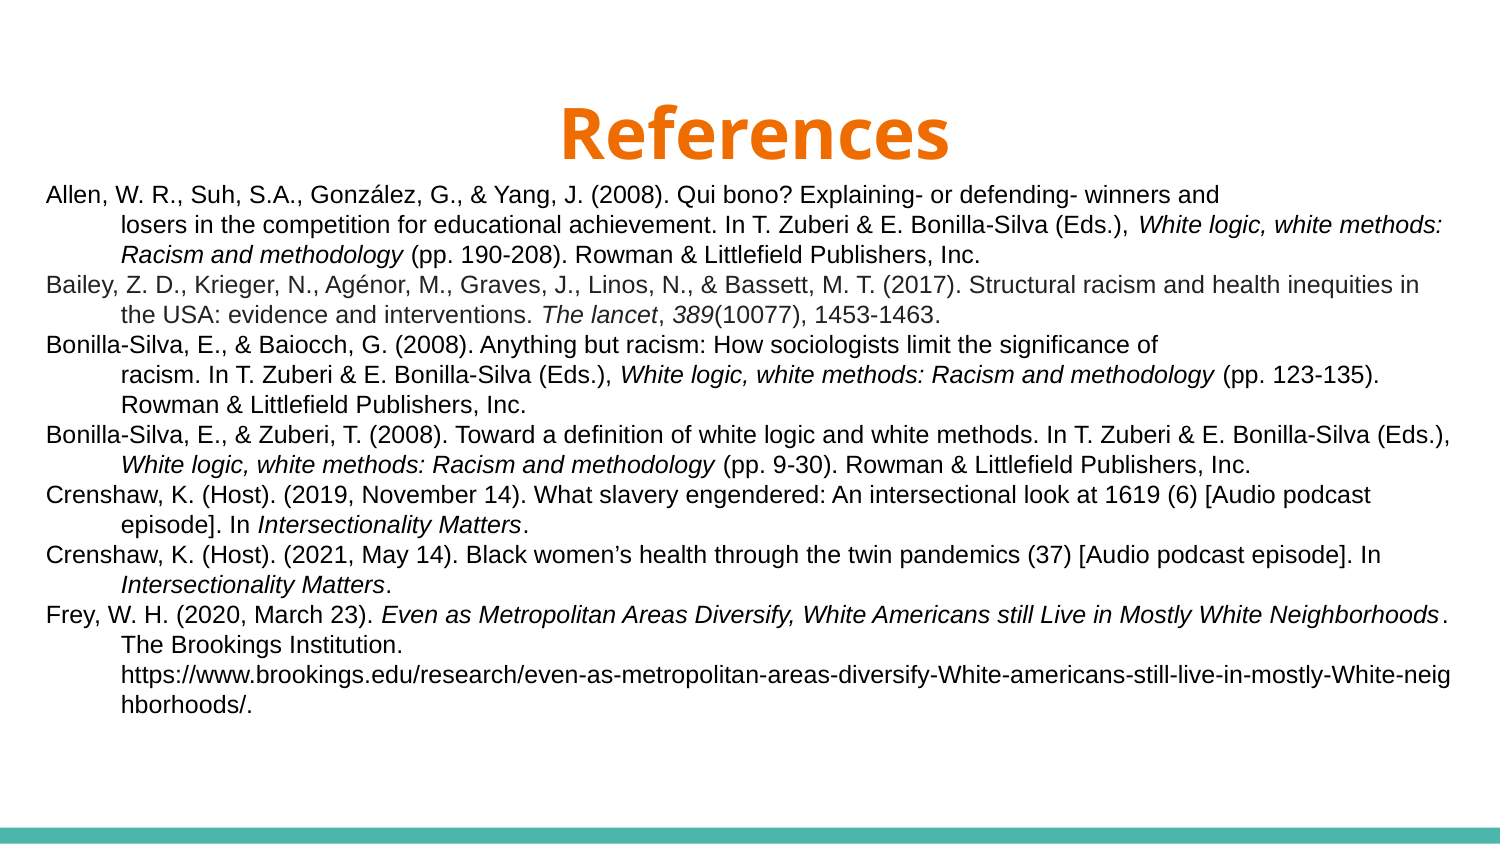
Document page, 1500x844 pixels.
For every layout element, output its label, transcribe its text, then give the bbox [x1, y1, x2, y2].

title References [56, 72, 1454, 164]
text_box Allen, W. R., Suh, S.A., González, G., & Yang, J. (2008). Qui bono? Explaining- or defending- winners and losers in the competition for educational achievement. In T. Zuberi & E. Bonilla-Silva (Eds.), White logic, white methods: Racism and methodology (pp. 190-208). Rowman & Littlefield Publishers, Inc. Bailey, Z. D., Krieger, N., Agénor, M., Graves, J., Linos, N., & Bassett, M. T. (2017). Structural racism and health inequities in the USA: evidence and interventions. The lancet, 389(10077), 1453-1463. Bonilla-Silva, E., & Baiocch, G. (2008). Anything but racism: How sociologists limit the significance of racism. In T. Zuberi & E. Bonilla-Silva (Eds.), White logic, white methods: Racism and methodology (pp. 123-135). Rowman & Littlefield Publishers, Inc. Bonilla-Silva, E., & Zuberi, T. (2008). Toward a definition of white logic and white methods. In T. Zuberi & E. Bonilla-Silva (Eds.), White logic, white methods: Racism and methodology (pp. 9-30). Rowman & Littlefield Publishers, Inc. Crenshaw, K. (Host). (2019, November 14). What slavery engendered: An intersectional look at 1619 (6) [Audio podcast episode]. In Intersectionality Matters. Crenshaw, K. (Host). (2021, May 14). Black women’s health through the twin pandemics (37) [Audio podcast episode]. In Intersectionality Matters. Frey, W. H. (2020, March 23). Even as Metropolitan Areas Diversify, White Americans still Live in Mostly White Neighborhoods. The Brookings Institution. https://www.brookings.edu/research/even-as-metropolitan-areas-diversify-White-americans-still-live-in-mostly-White-neig hborhoods/. [30, 164, 1477, 763]
